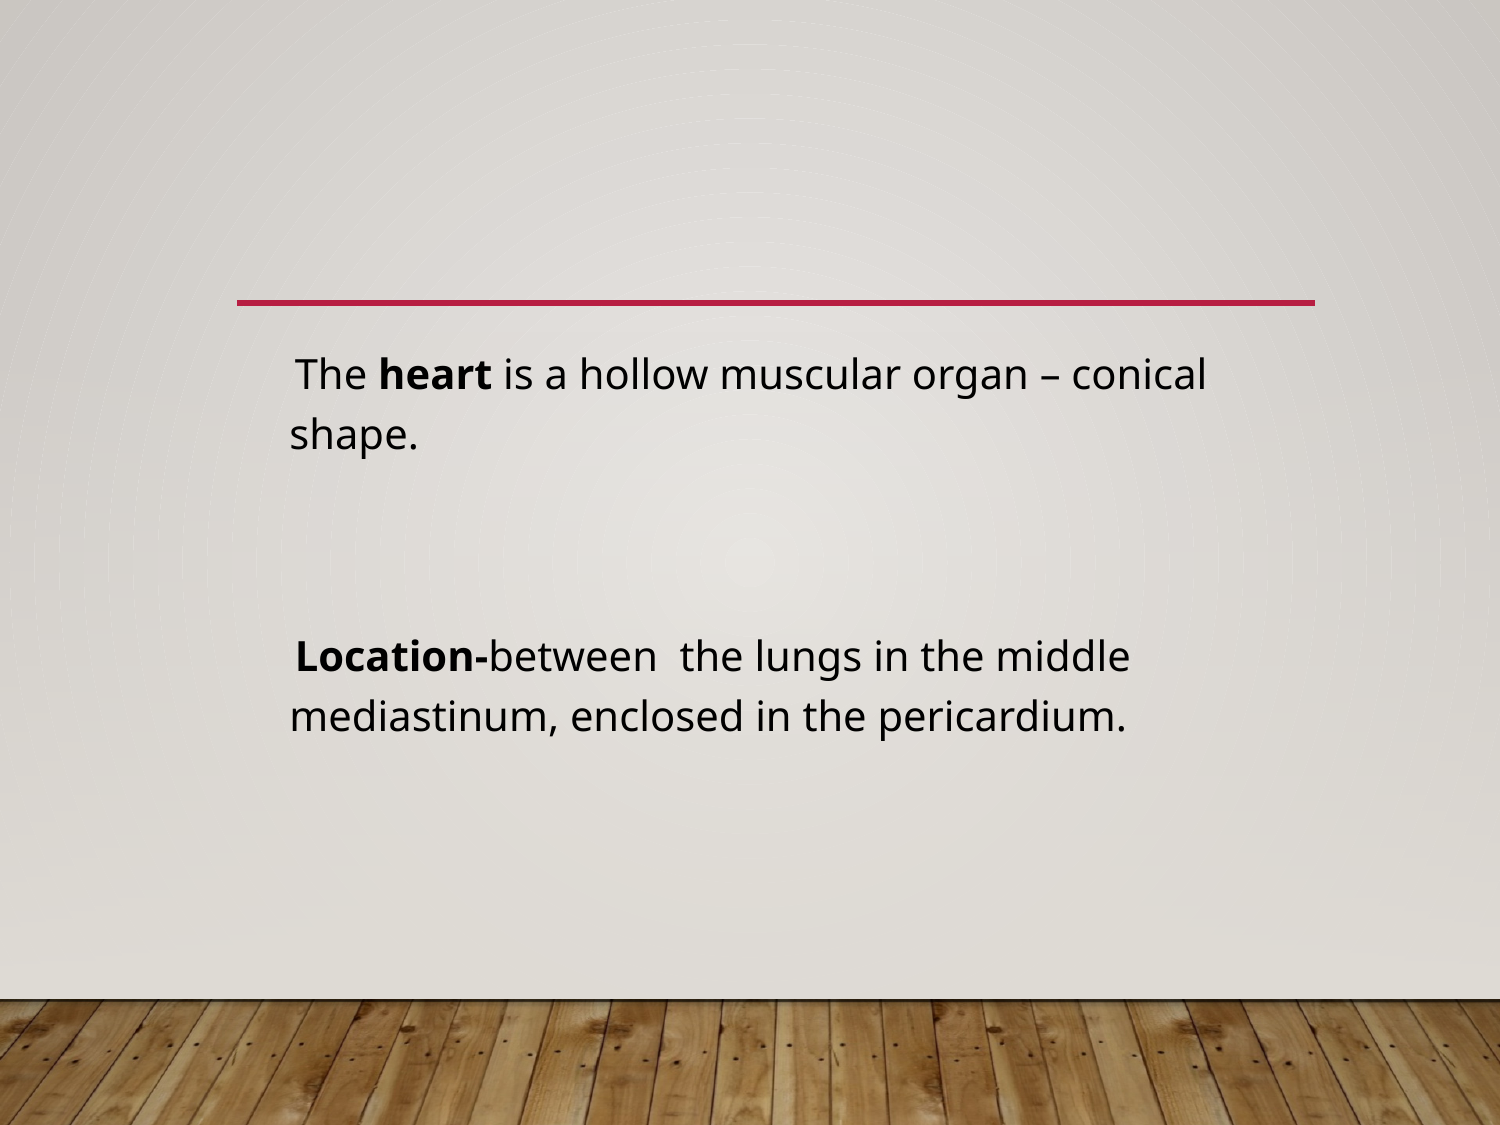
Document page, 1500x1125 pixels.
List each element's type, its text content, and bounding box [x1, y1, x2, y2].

list The heart is a hollow muscular organ – conical shape. Location-between the lungs in the middle mediastinum, enclosed in the pericardium. [236, 330, 1315, 897]
picture [0, 999, 1500, 1125]
